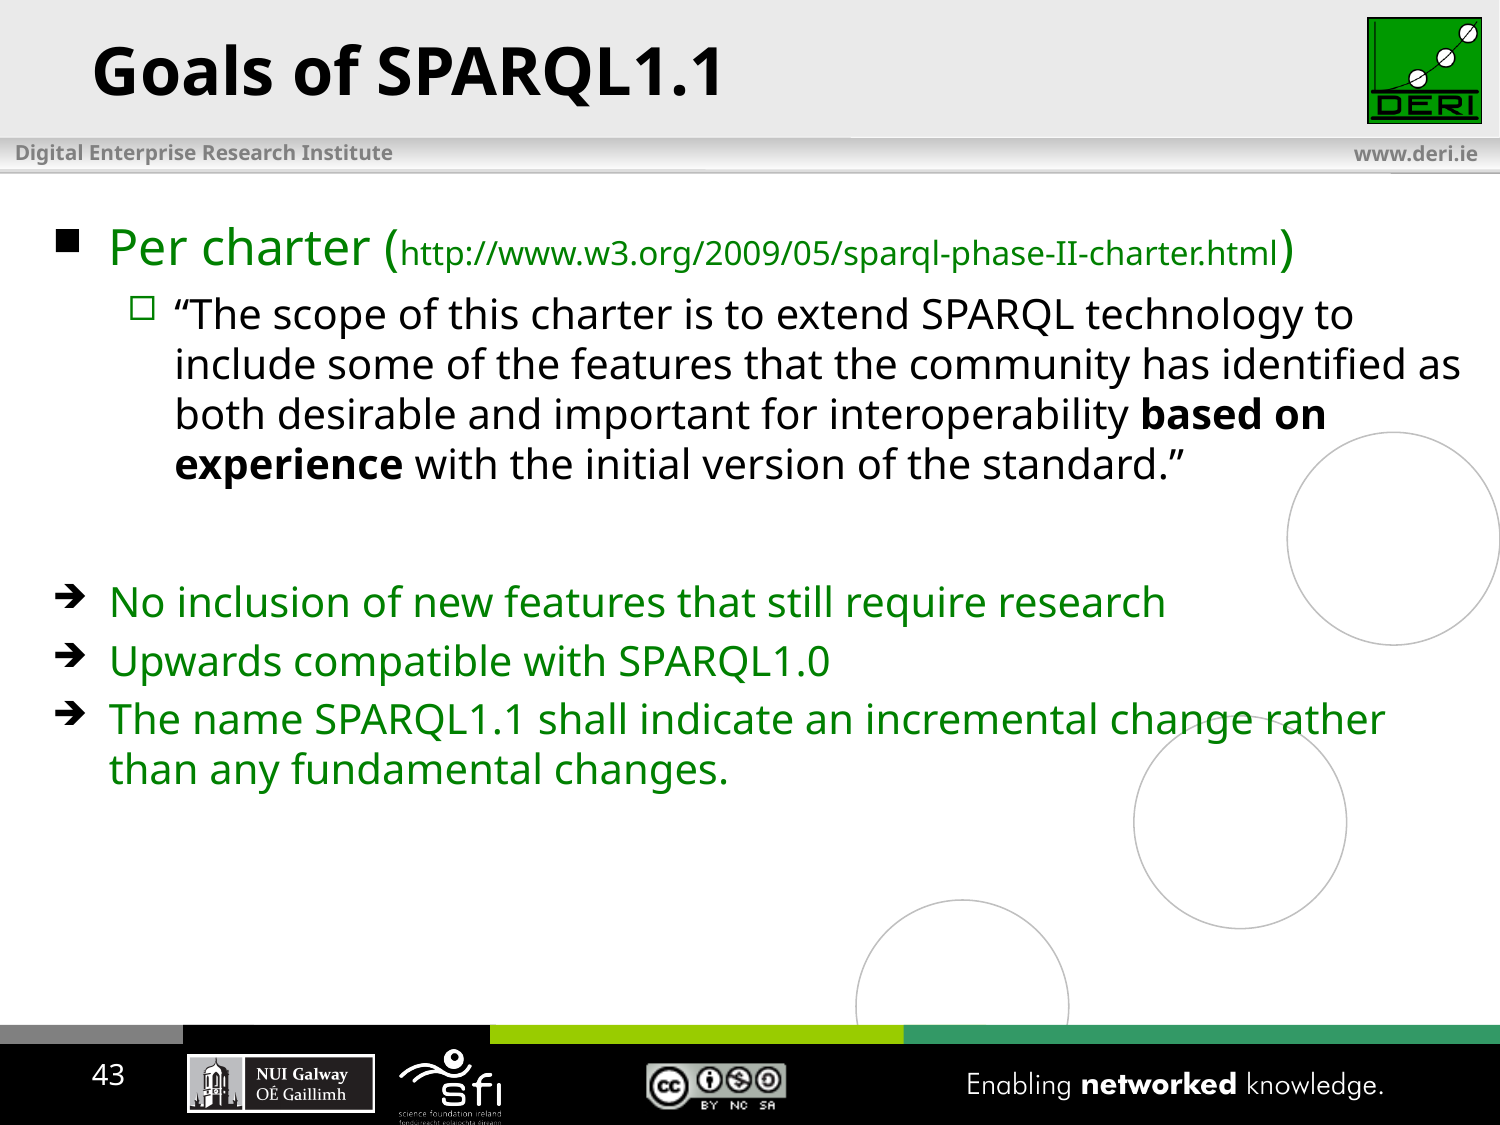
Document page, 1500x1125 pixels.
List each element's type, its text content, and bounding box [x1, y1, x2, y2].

picture [645, 1062, 788, 1113]
picture [1367, 17, 1482, 124]
picture [187, 1108, 375, 1113]
picture [962, 1044, 1388, 1125]
title Goals of SPARQL1.1 [76, 0, 1353, 138]
list Per charter (http://www.w3.org/2009/05/sparql-phase-II-charter.html) “The scope of this charter is to extend SPARQL technology to include some of the features that the community has identified as both desirable and important for interoperability based on experience with the initial version of the standard.” No inclusion of new features that still require research Upwards compatible with SPARQL1.0 The name SPARQL1.1 shall indicate an incremental change rather than any fundamental changes. [37, 207, 1500, 976]
text_box 43 [76, 1048, 427, 1108]
picture [399, 1049, 501, 1125]
